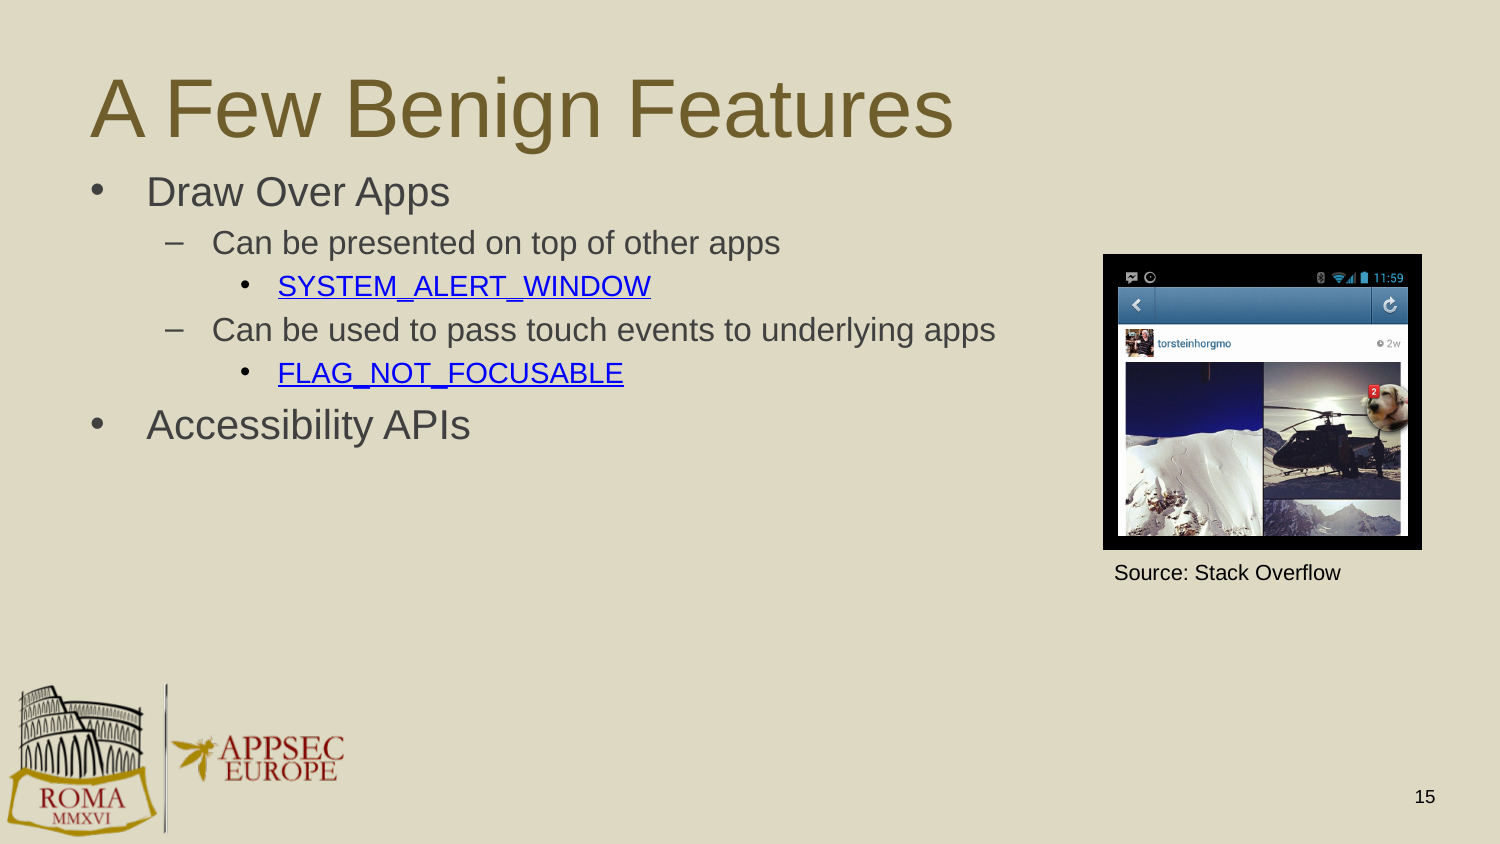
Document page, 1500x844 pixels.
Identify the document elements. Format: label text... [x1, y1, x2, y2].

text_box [1097, 268, 1409, 594]
list Draw Over Apps Can be presented on top of other apps SYSTEM_ALERT_WINDOW Can be used to pass touch events to underlying apps FLAG_NOT_FOCUSABLE Accessibility APIs [75, 156, 1081, 705]
slide_number 15 [1360, 777, 1490, 823]
title A Few Benign Features [75, 33, 1425, 175]
picture [0, 621, 370, 844]
